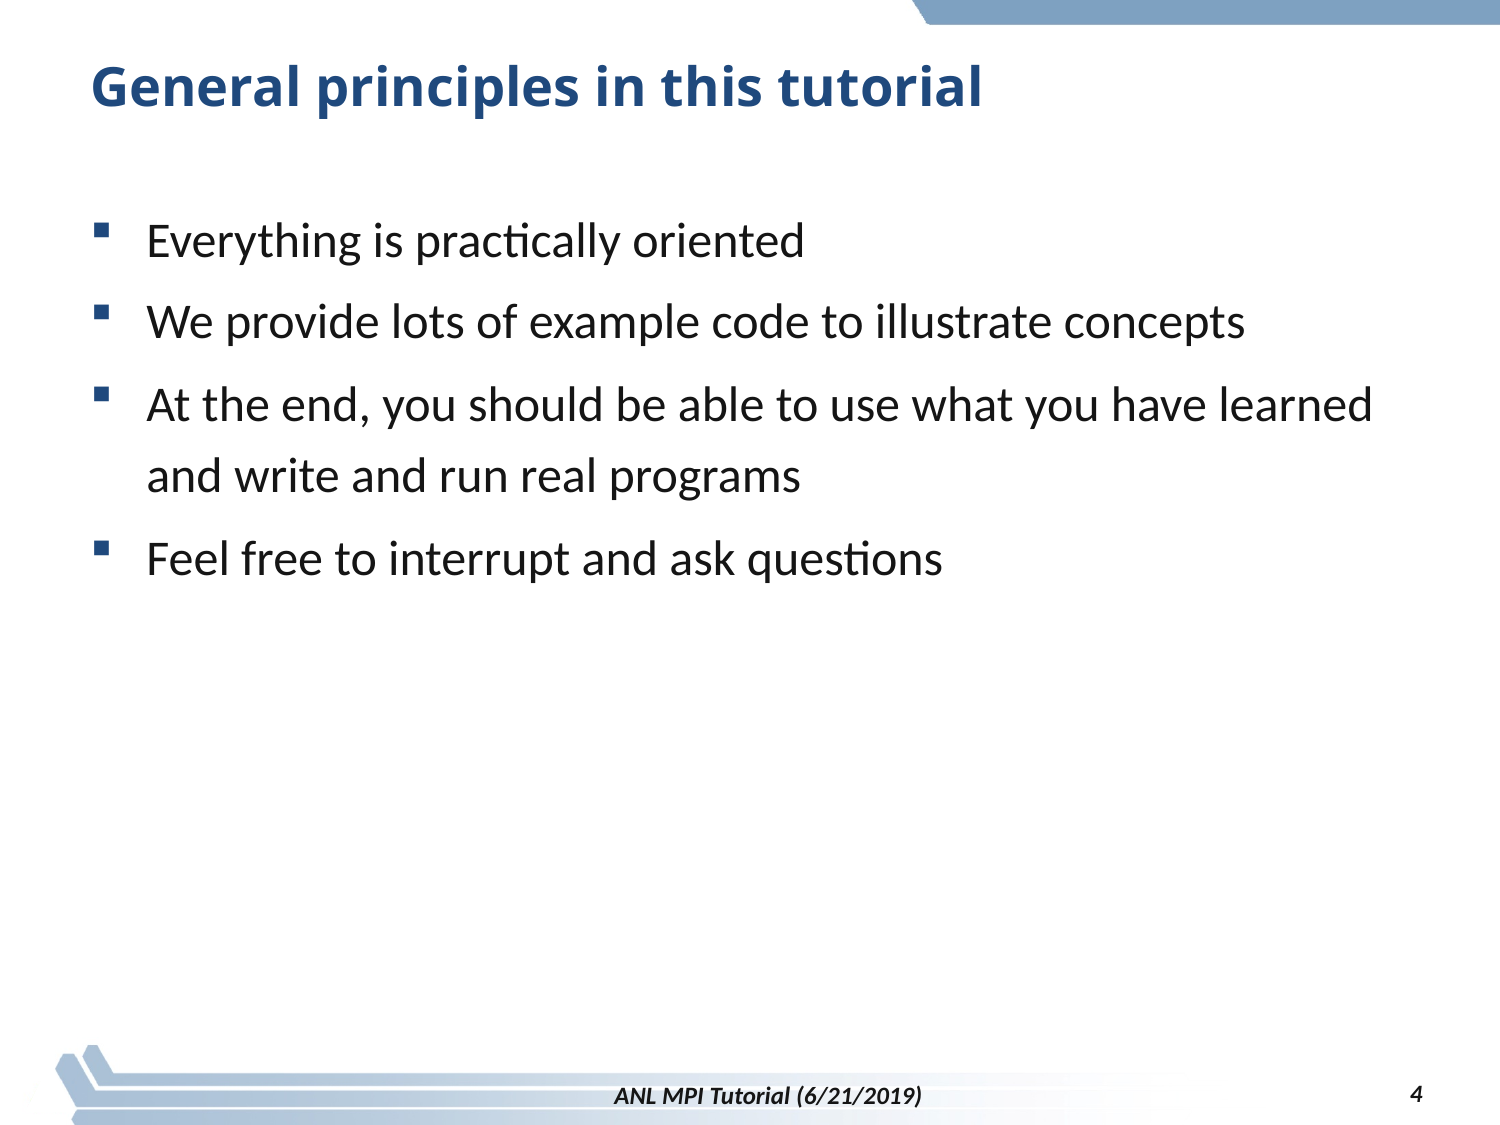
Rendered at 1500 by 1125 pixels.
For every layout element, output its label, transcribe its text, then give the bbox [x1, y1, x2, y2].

list Everything is practically oriented We provide lots of example code to illustrate concepts At the end, you should be able to use what you have learned and write and run real programs Feel free to interrupt and ask questions [74, 187, 1426, 1038]
picture [0, 0, 1500, 26]
title General principles in this tutorial [74, 44, 1426, 176]
picture [0, 1037, 1500, 1125]
slide_number 4 [1275, 1072, 1438, 1113]
footer ANL MPI Tutorial (6/21/2019) [324, 1074, 1213, 1116]
